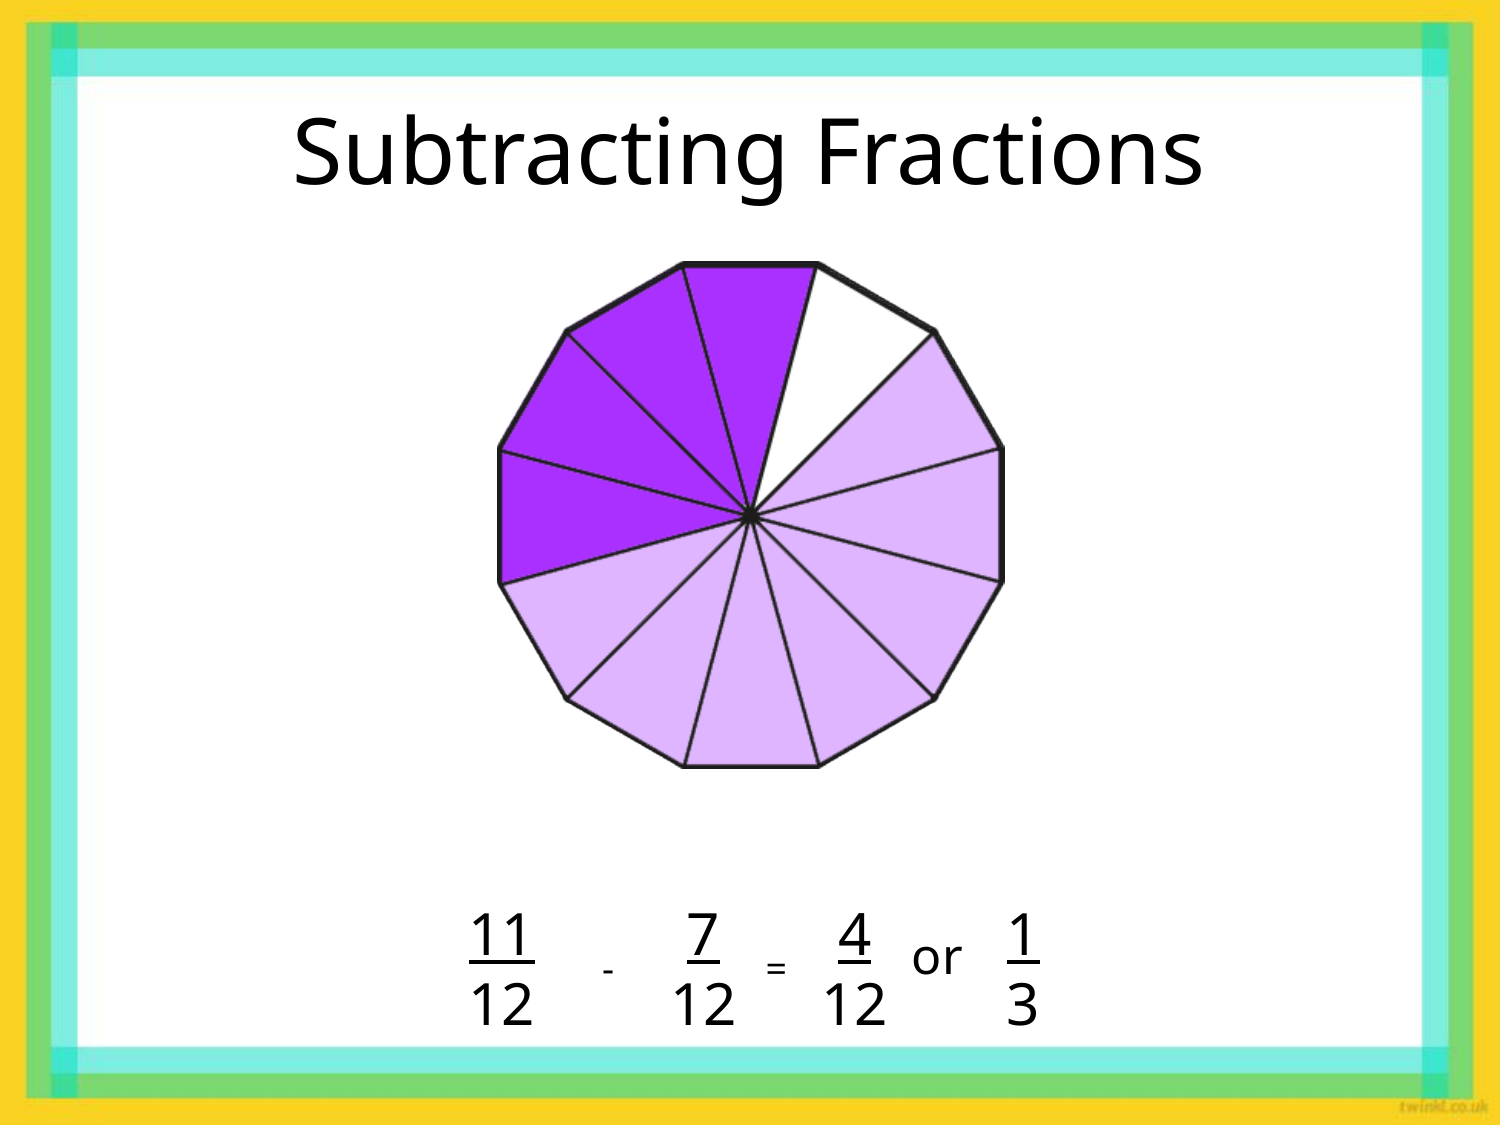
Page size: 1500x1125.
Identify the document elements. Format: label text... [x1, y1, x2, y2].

text_box 1 3 [992, 889, 1055, 1045]
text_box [586, 889, 752, 1047]
picture [0, 0, 1500, 1125]
text_box or [897, 916, 992, 992]
text_box Subtracting Fractions [74, 92, 1424, 290]
text_box 11 12 [454, 889, 550, 1045]
text_box = [752, 937, 803, 998]
text_box 4 12 [806, 889, 903, 1045]
